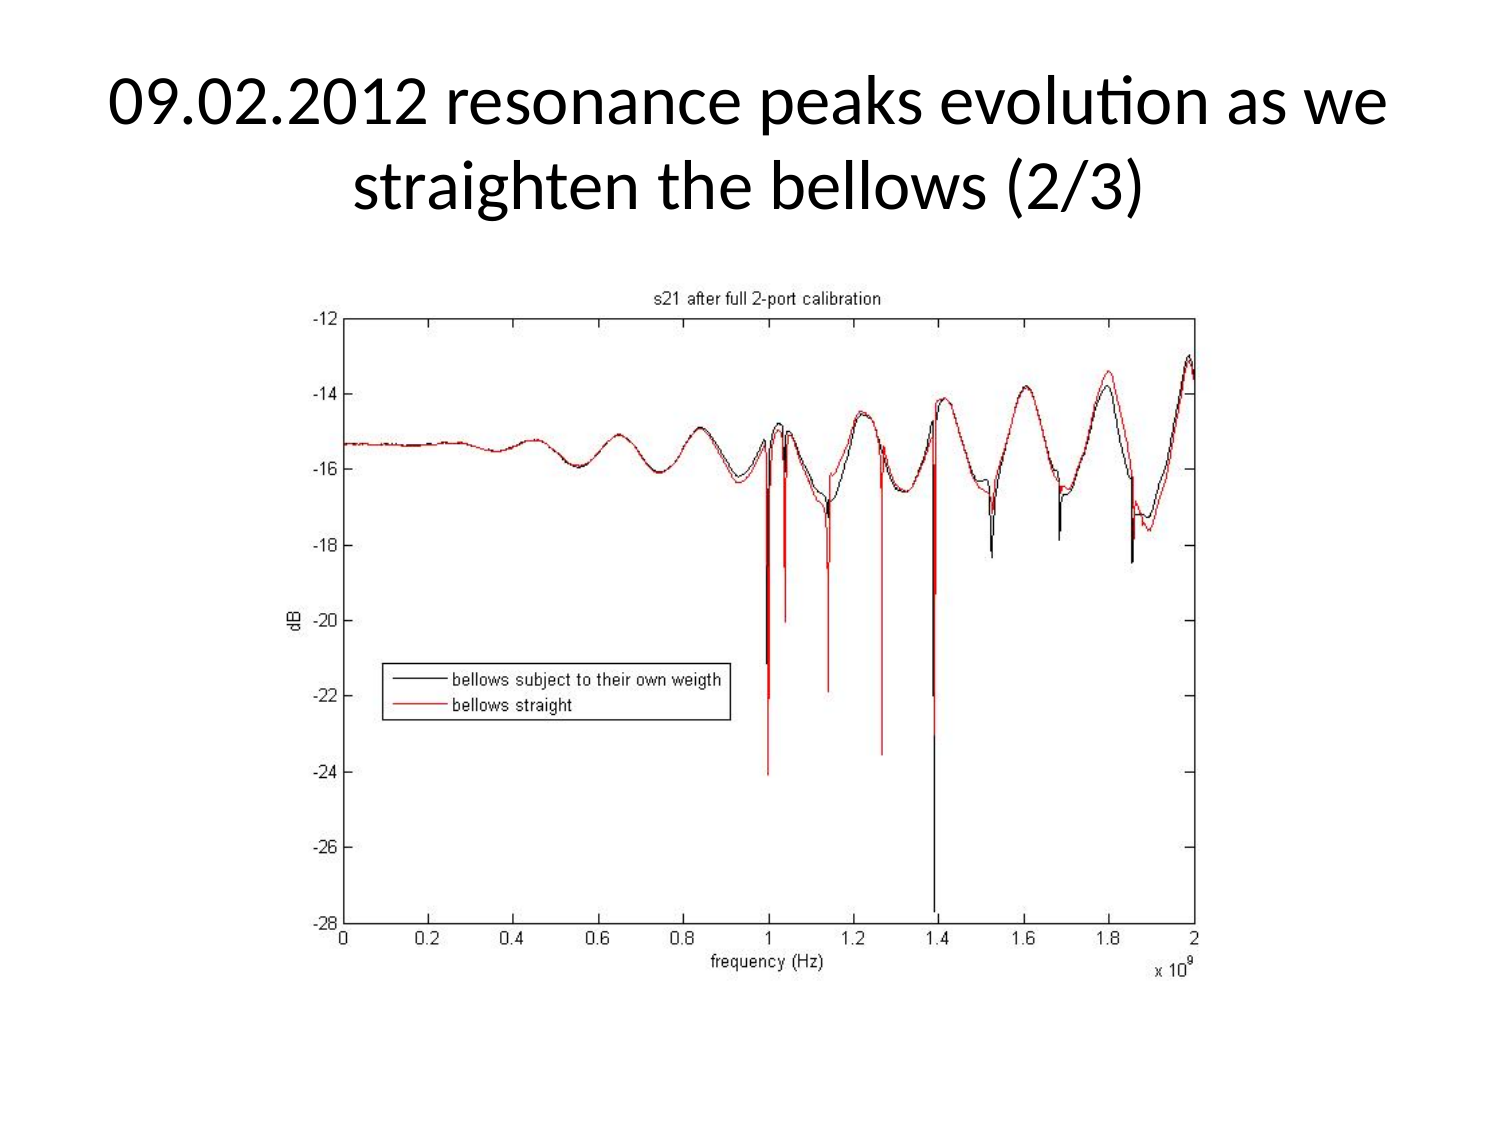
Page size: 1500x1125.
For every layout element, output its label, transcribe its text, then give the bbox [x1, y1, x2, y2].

title 09.02.2012 resonance peaks evolution as we straighten the bellows (2/3) [75, 45, 1425, 233]
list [201, 262, 1299, 1006]
